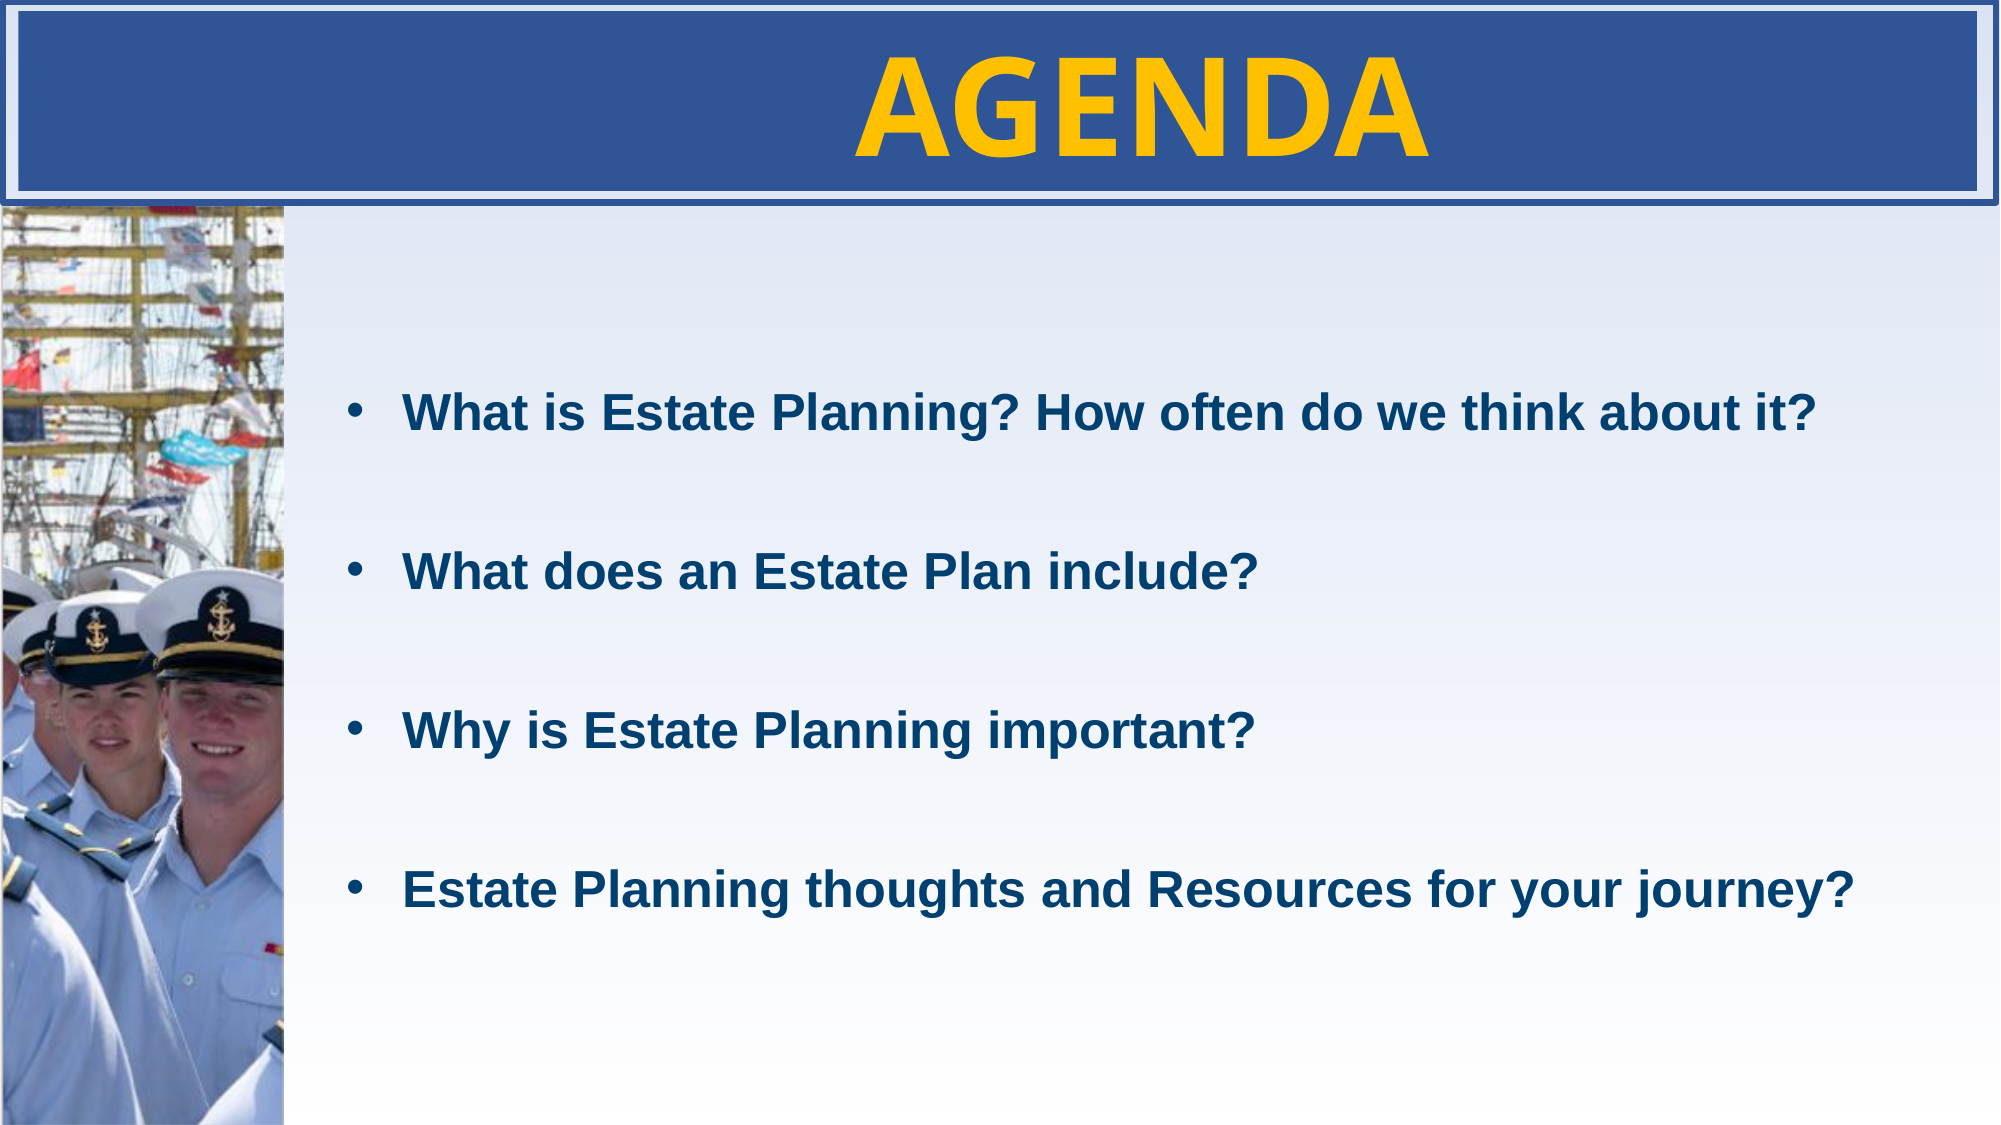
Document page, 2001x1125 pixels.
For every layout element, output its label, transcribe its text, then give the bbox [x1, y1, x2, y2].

text_box AGENDA [18, 11, 1977, 191]
picture [0, 200, 284, 1125]
text_box What is Estate Planning? How often do we think about it? What does an Estate Plan include? Why is Estate Planning important? Estate Planning thoughts and Resources for your journey? [329, 291, 1897, 966]
text_box [3, 1, 1997, 203]
